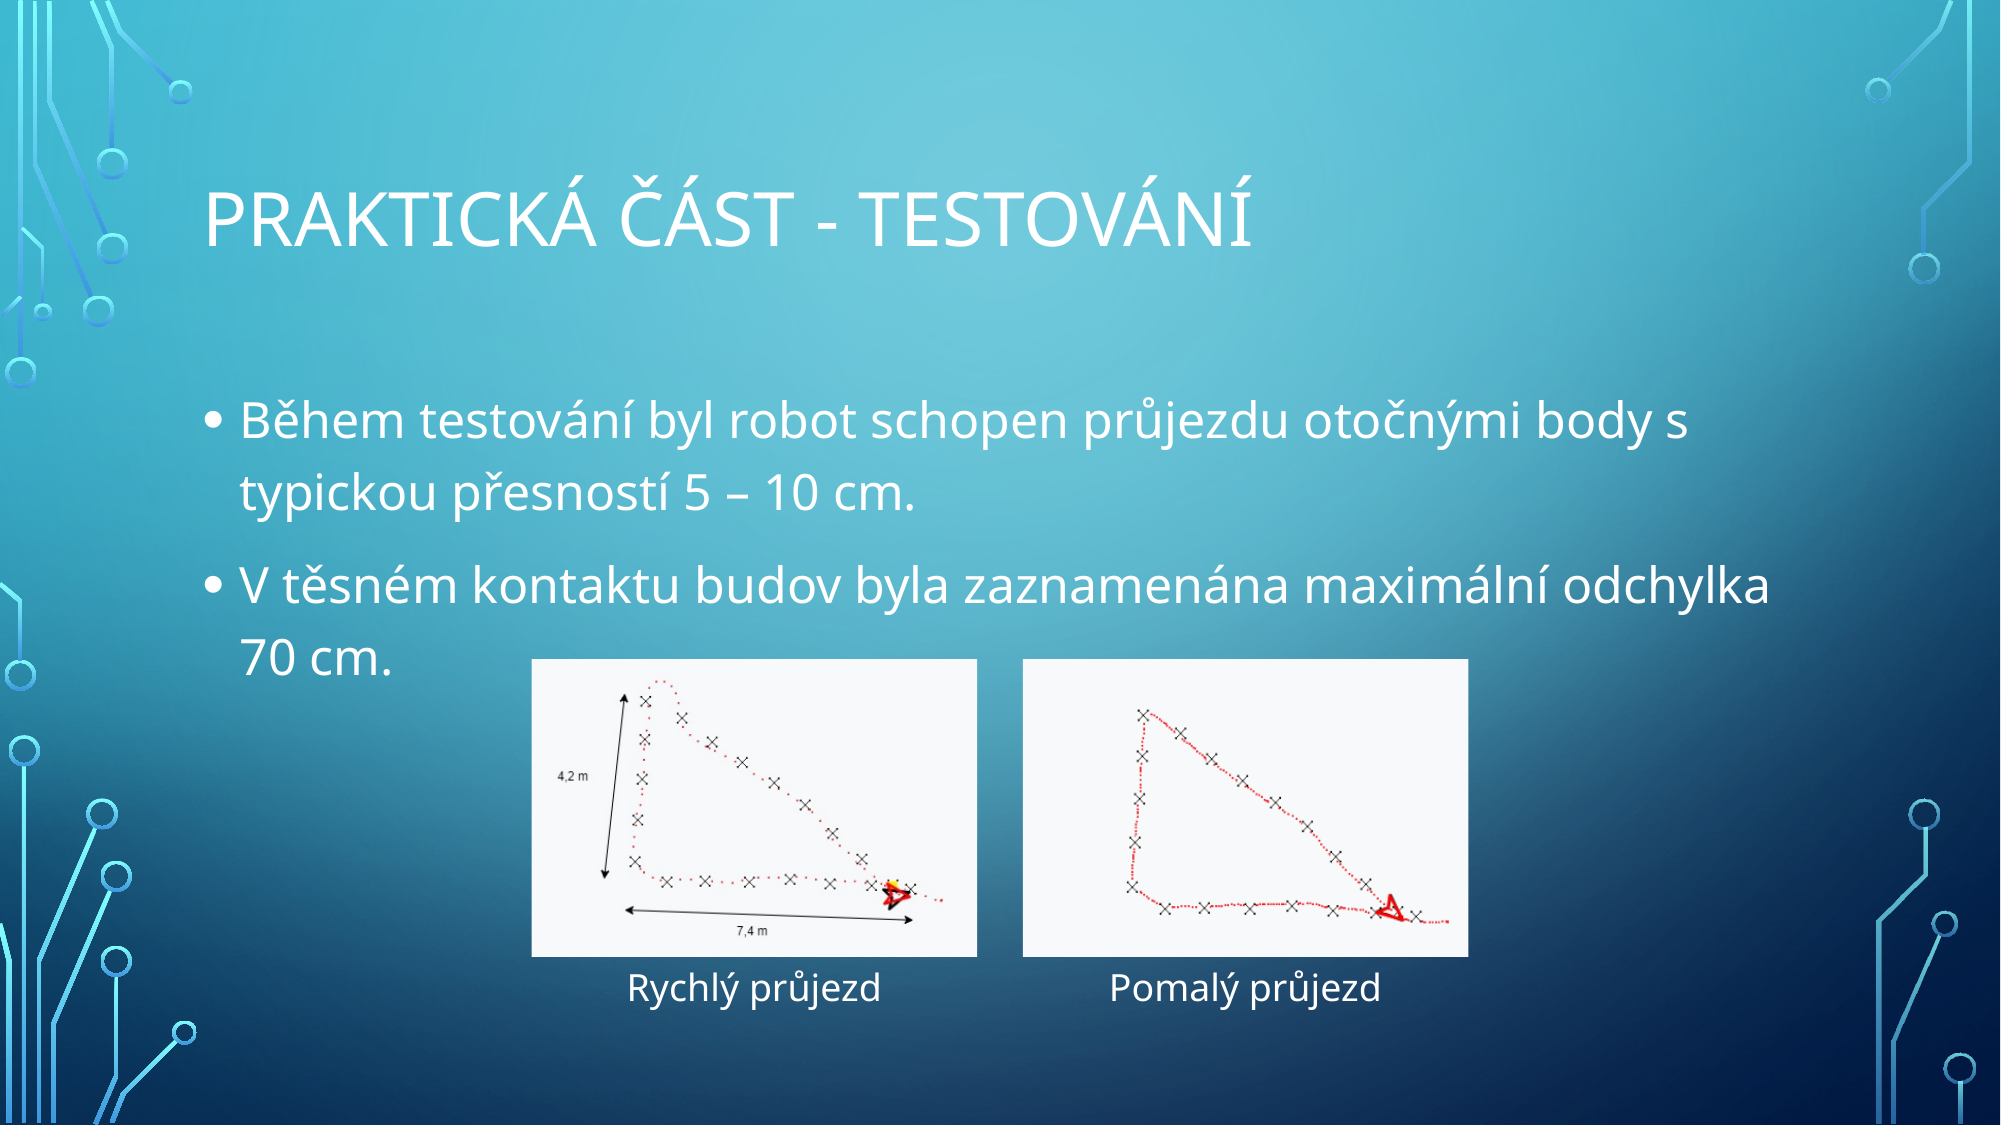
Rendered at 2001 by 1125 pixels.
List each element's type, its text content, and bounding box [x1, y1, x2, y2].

list Během testování byl robot schopen průjezdu otočnými body s typickou přesností 5 – 10 cm. V těsném kontaktu budov byla zaznamenána maximální odchylka 70 cm. [187, 369, 1813, 950]
picture [1022, 659, 1469, 957]
picture [531, 659, 978, 957]
title Praktická část - testování [187, 101, 1813, 344]
text_box Pomalý průjezd [1094, 957, 1398, 1017]
text_box Rychlý průjezd [611, 957, 897, 1017]
